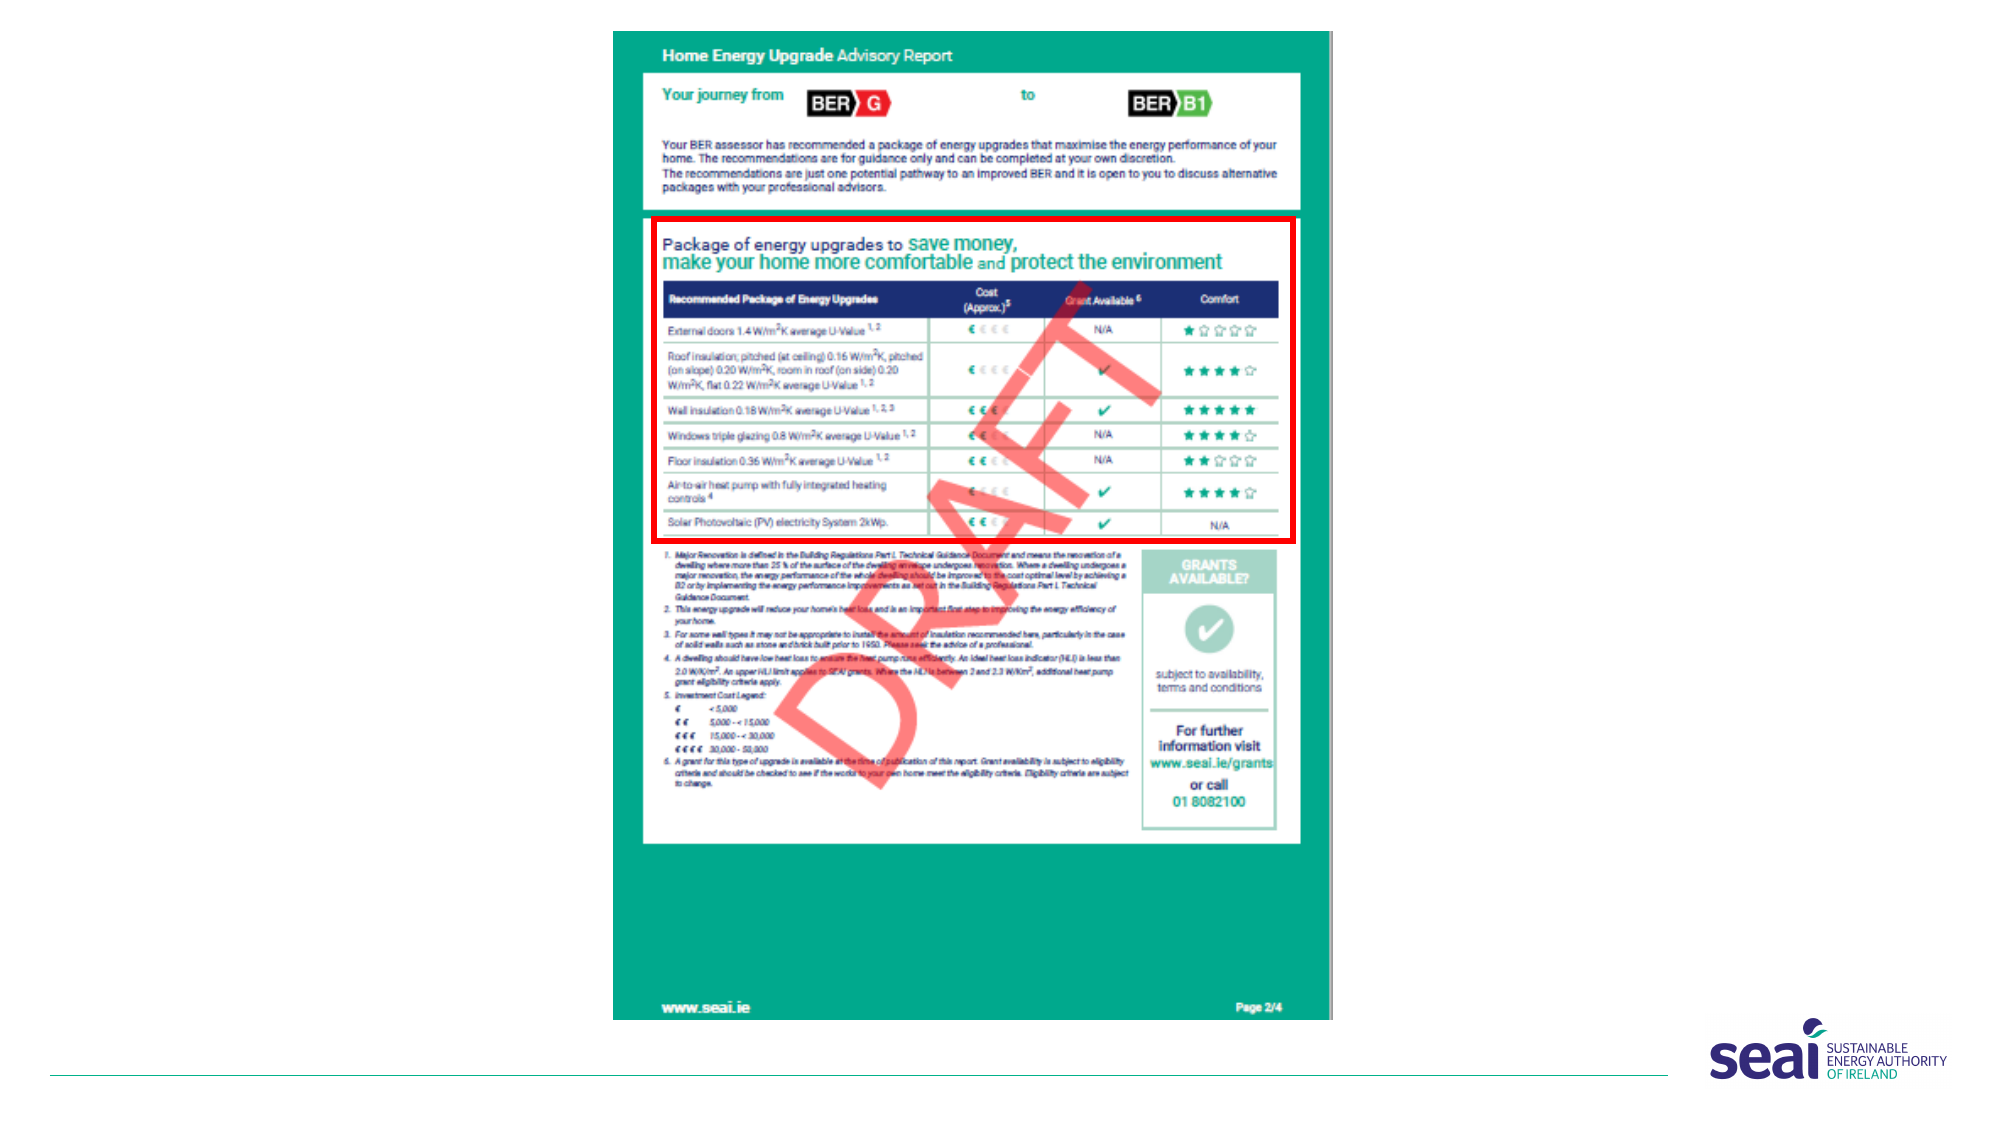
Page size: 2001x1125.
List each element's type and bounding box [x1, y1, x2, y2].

picture [1705, 1012, 1952, 1089]
picture [613, 31, 1333, 1020]
